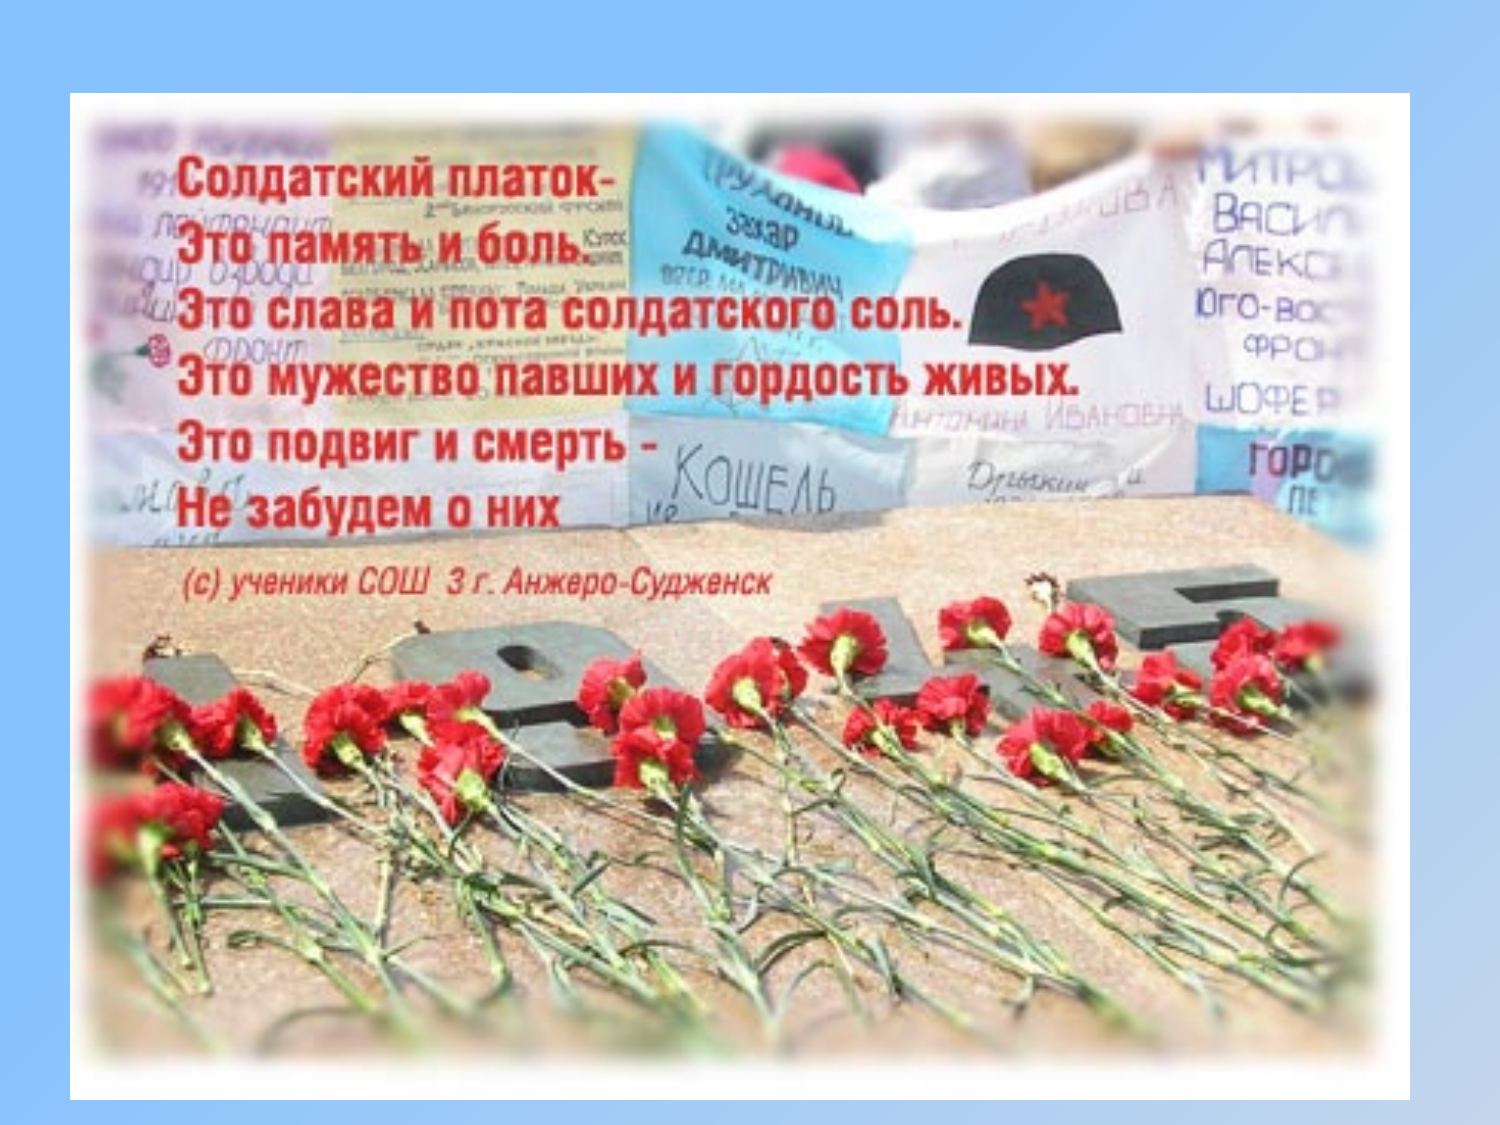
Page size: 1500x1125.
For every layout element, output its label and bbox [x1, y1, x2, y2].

picture [70, 93, 1410, 1100]
